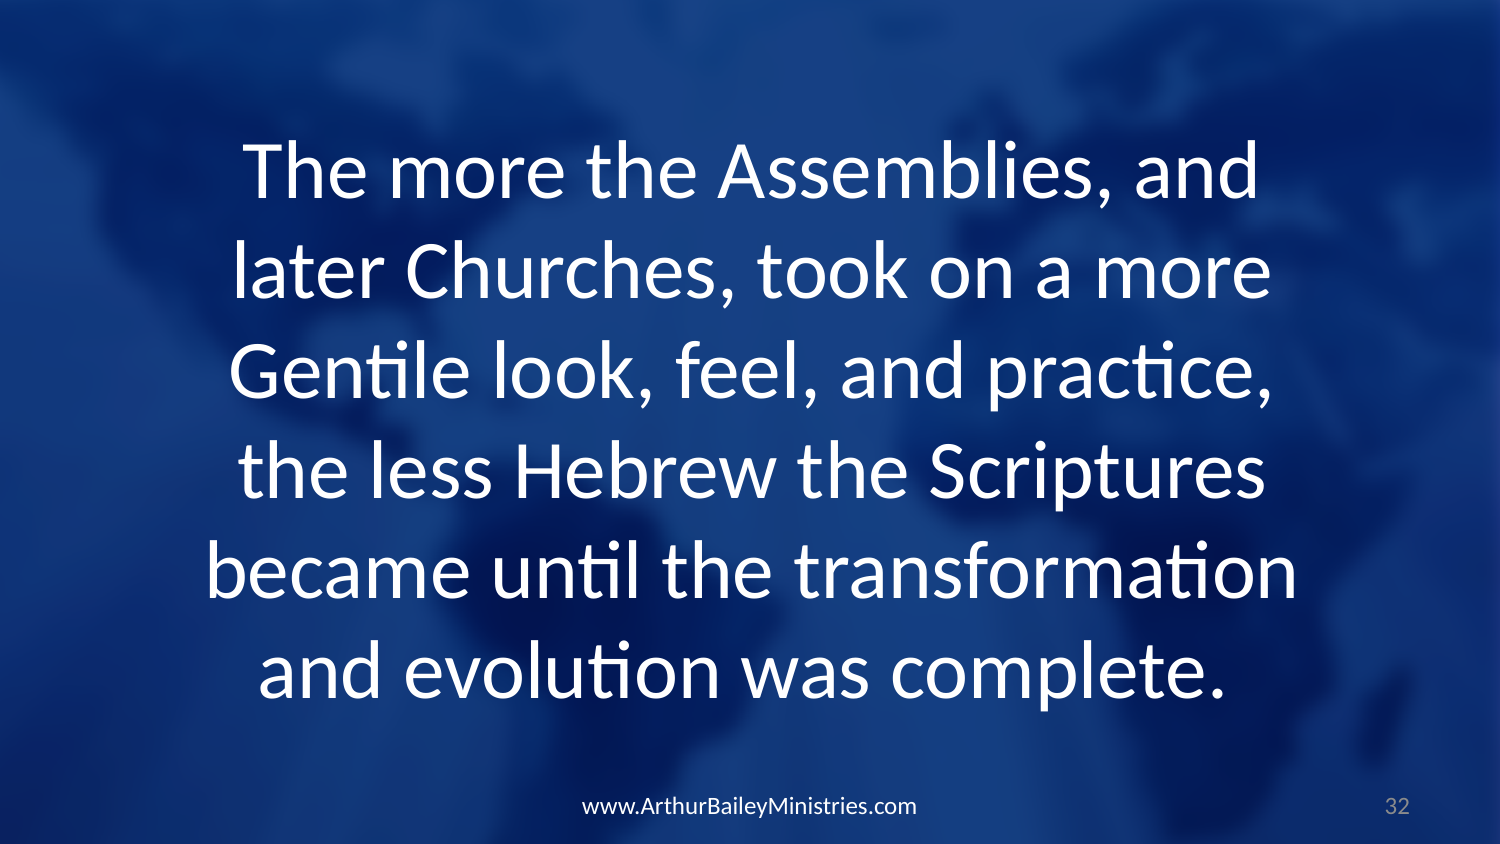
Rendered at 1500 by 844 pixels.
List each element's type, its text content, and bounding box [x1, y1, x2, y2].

footer www.ArthurBaileyMinistries.com [512, 782, 988, 827]
list The more the Assemblies, and later Churches, took on a more Gentile look, feel, and practice, the less Hebrew the Scriptures became until the transformation and evolution was complete. [151, 107, 1355, 741]
picture [0, 0, 1500, 844]
slide_number 32 [1074, 782, 1425, 827]
